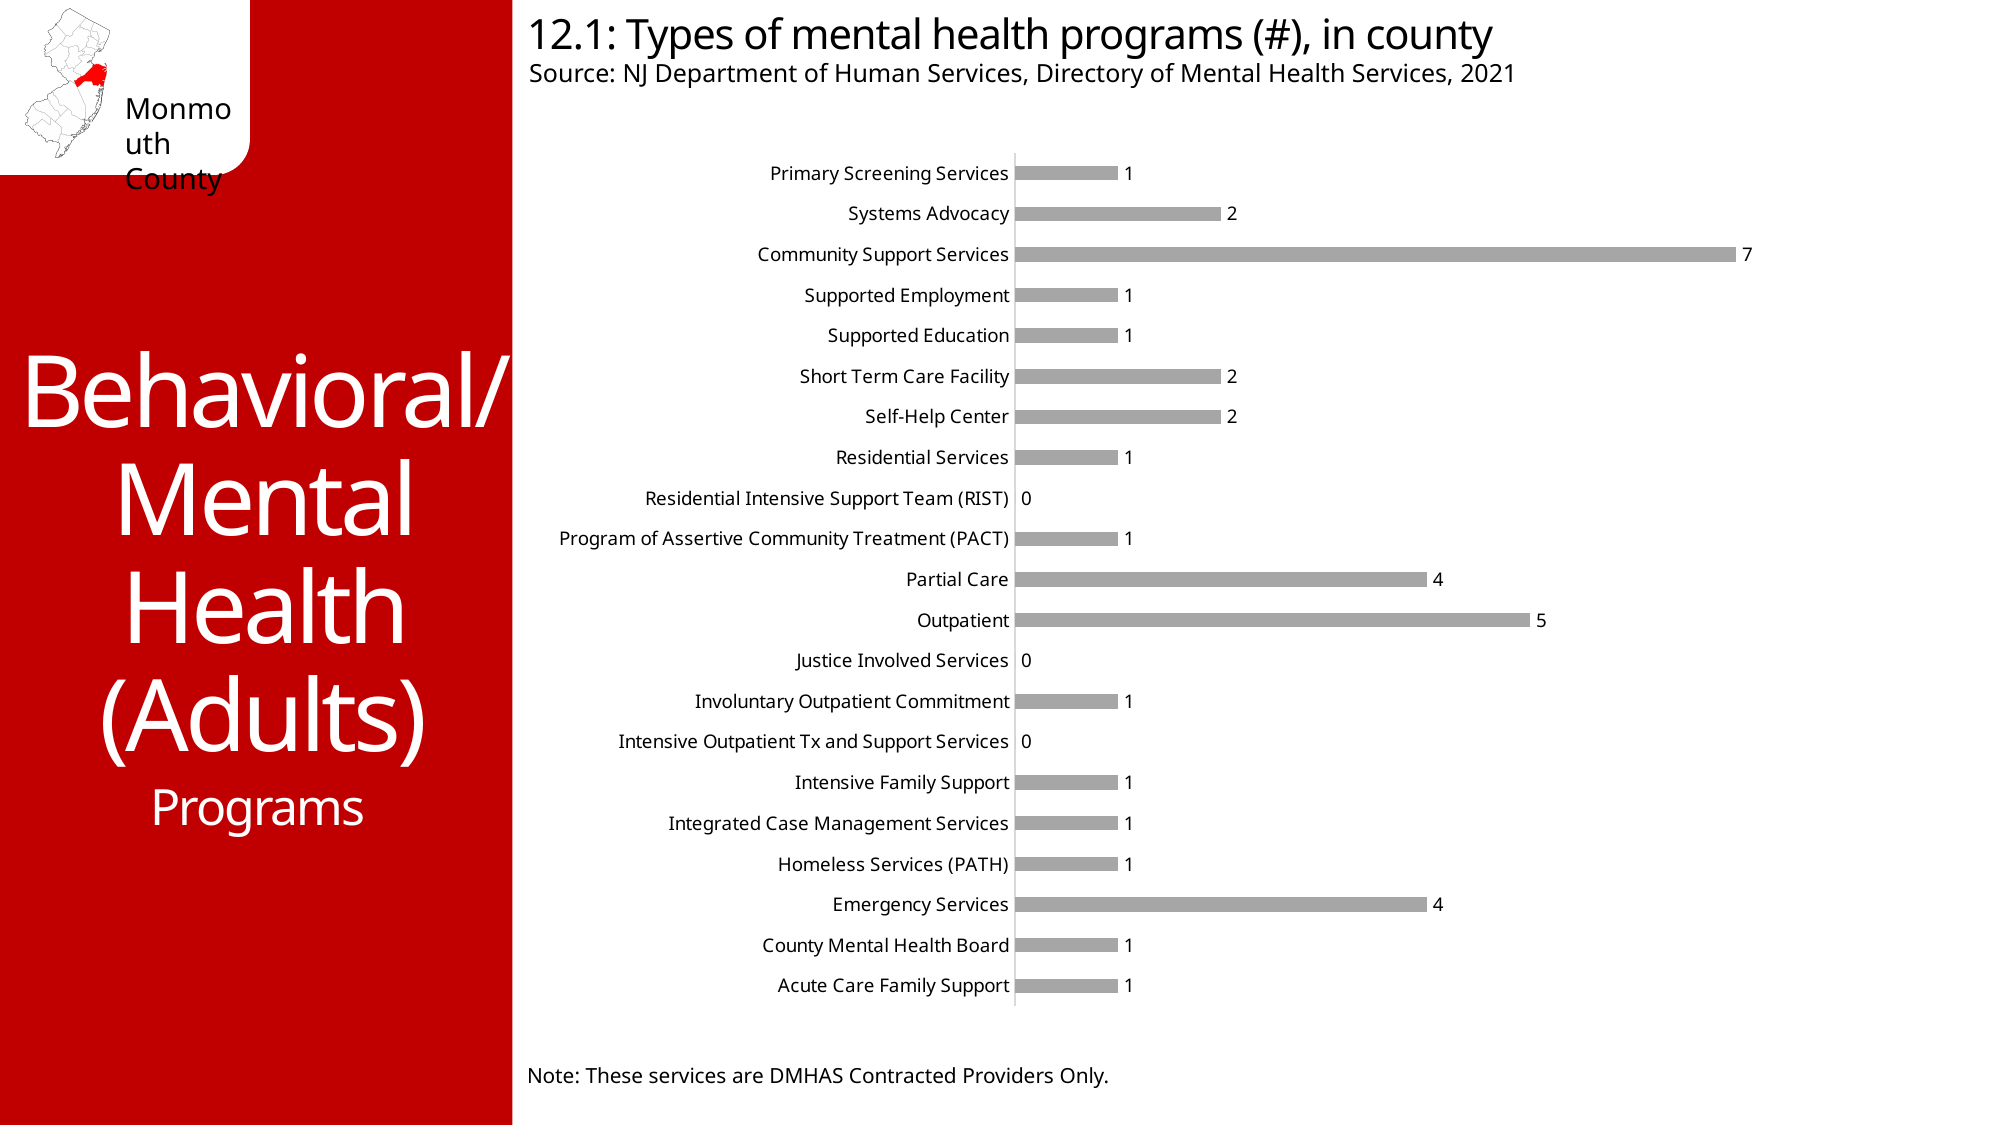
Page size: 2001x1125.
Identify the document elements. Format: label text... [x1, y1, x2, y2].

text_box 12.1: Types of mental health programs (#), in county [512, 0, 1992, 65]
chart [532, 134, 1866, 1025]
text_box Note: These services are DMHAS Contracted Providers Only. [512, 1037, 1992, 1113]
text_box Programs [1, 774, 515, 844]
picture [25, 8, 110, 142]
text_box Behavioral/ Mental Health (Adults) [0, 142, 530, 1043]
text_box Source: NJ Department of Human Services, Directory of Mental Health Services, 2021 [514, 49, 1893, 95]
